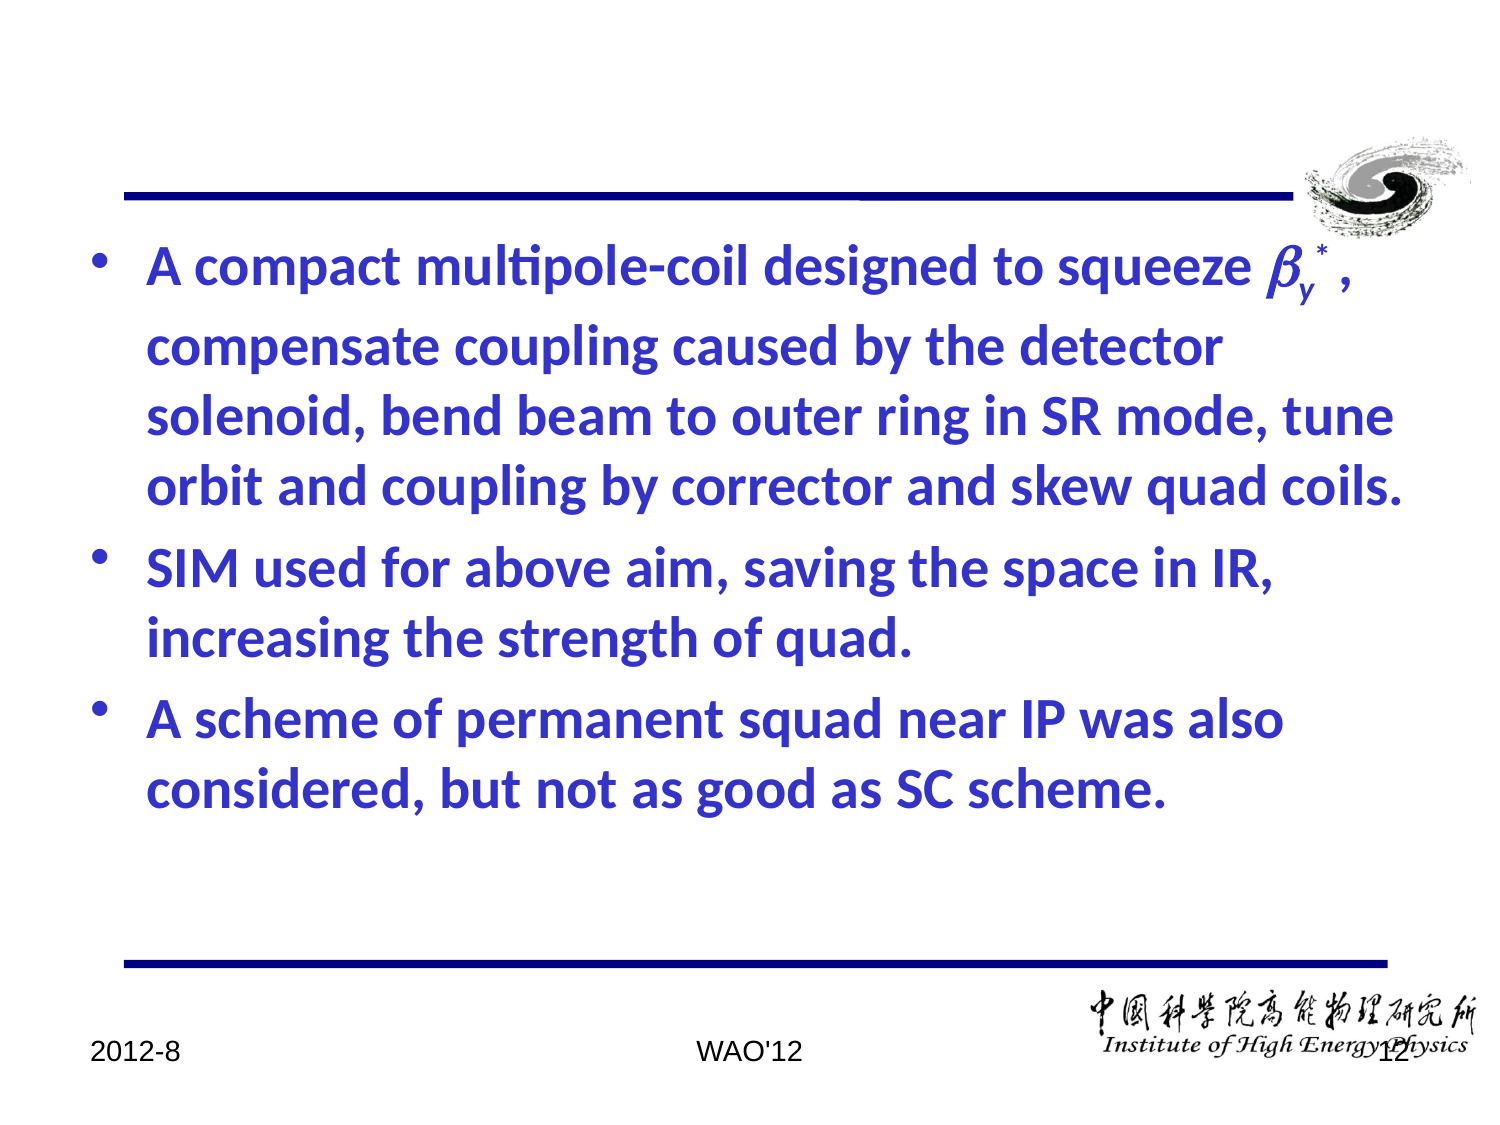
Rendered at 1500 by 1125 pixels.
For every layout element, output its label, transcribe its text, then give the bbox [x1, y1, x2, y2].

list A compact multipole-coil designed to squeeze y* , compensate coupling caused by the detector solenoid, bend beam to outer ring in SR mode, tune orbit and coupling by corrector and skew quad coils. SIM used for above aim, saving the space in IR, increasing the strength of quad. A scheme of permanent squad near IP was also considered, but not as good as SC scheme. [75, 220, 1425, 963]
picture [1080, 983, 1482, 1059]
footer WAO'12 [512, 1024, 988, 1103]
picture [1305, 132, 1471, 244]
slide_number 12 [1074, 1024, 1425, 1103]
slide_number 2012-8 [75, 1024, 425, 1103]
